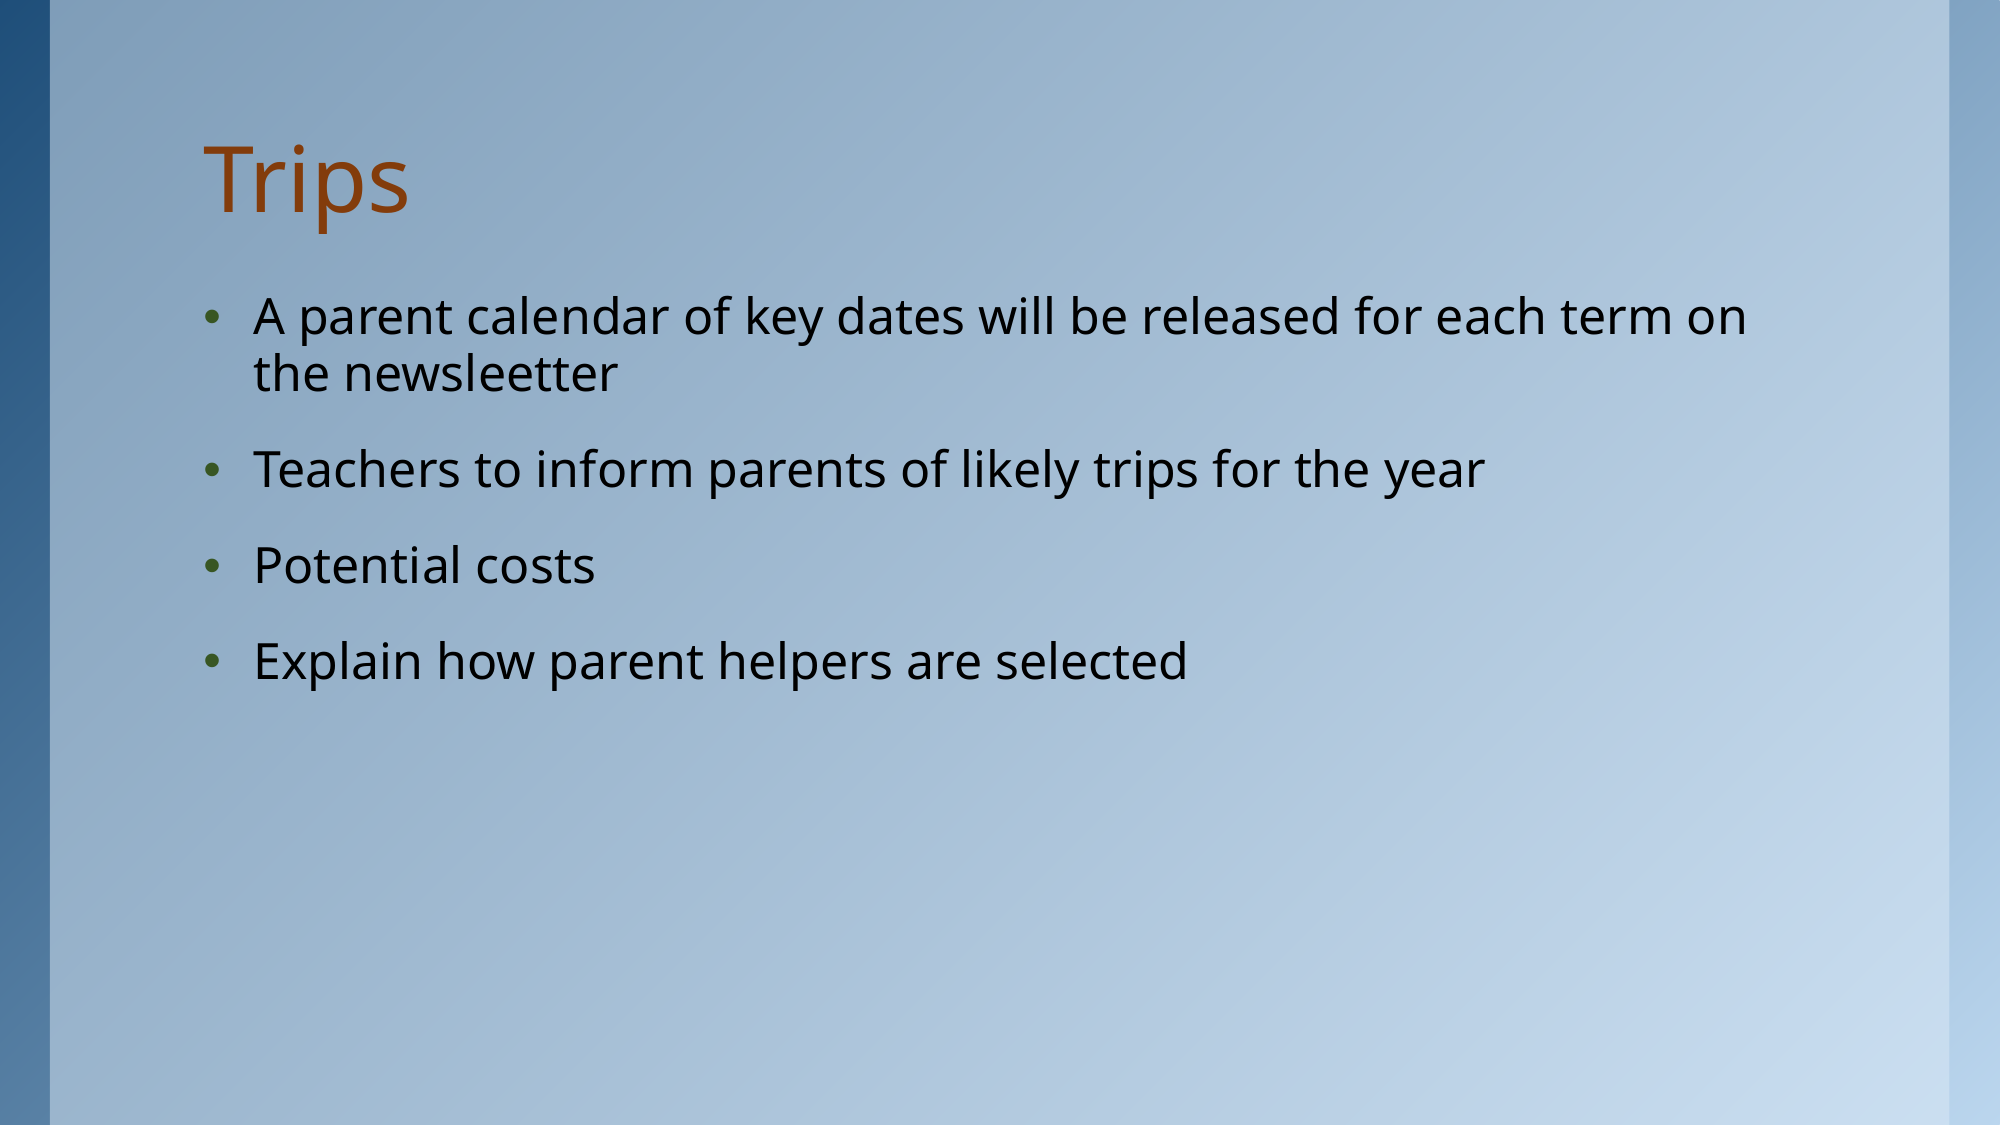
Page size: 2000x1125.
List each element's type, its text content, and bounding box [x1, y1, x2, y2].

list A parent calendar of key dates will be released for each term on the newsleetter Teachers to inform parents of likely trips for the year Potential costs Explain how parent helpers are selected [183, 279, 1850, 1013]
title Trips [183, 12, 1850, 242]
